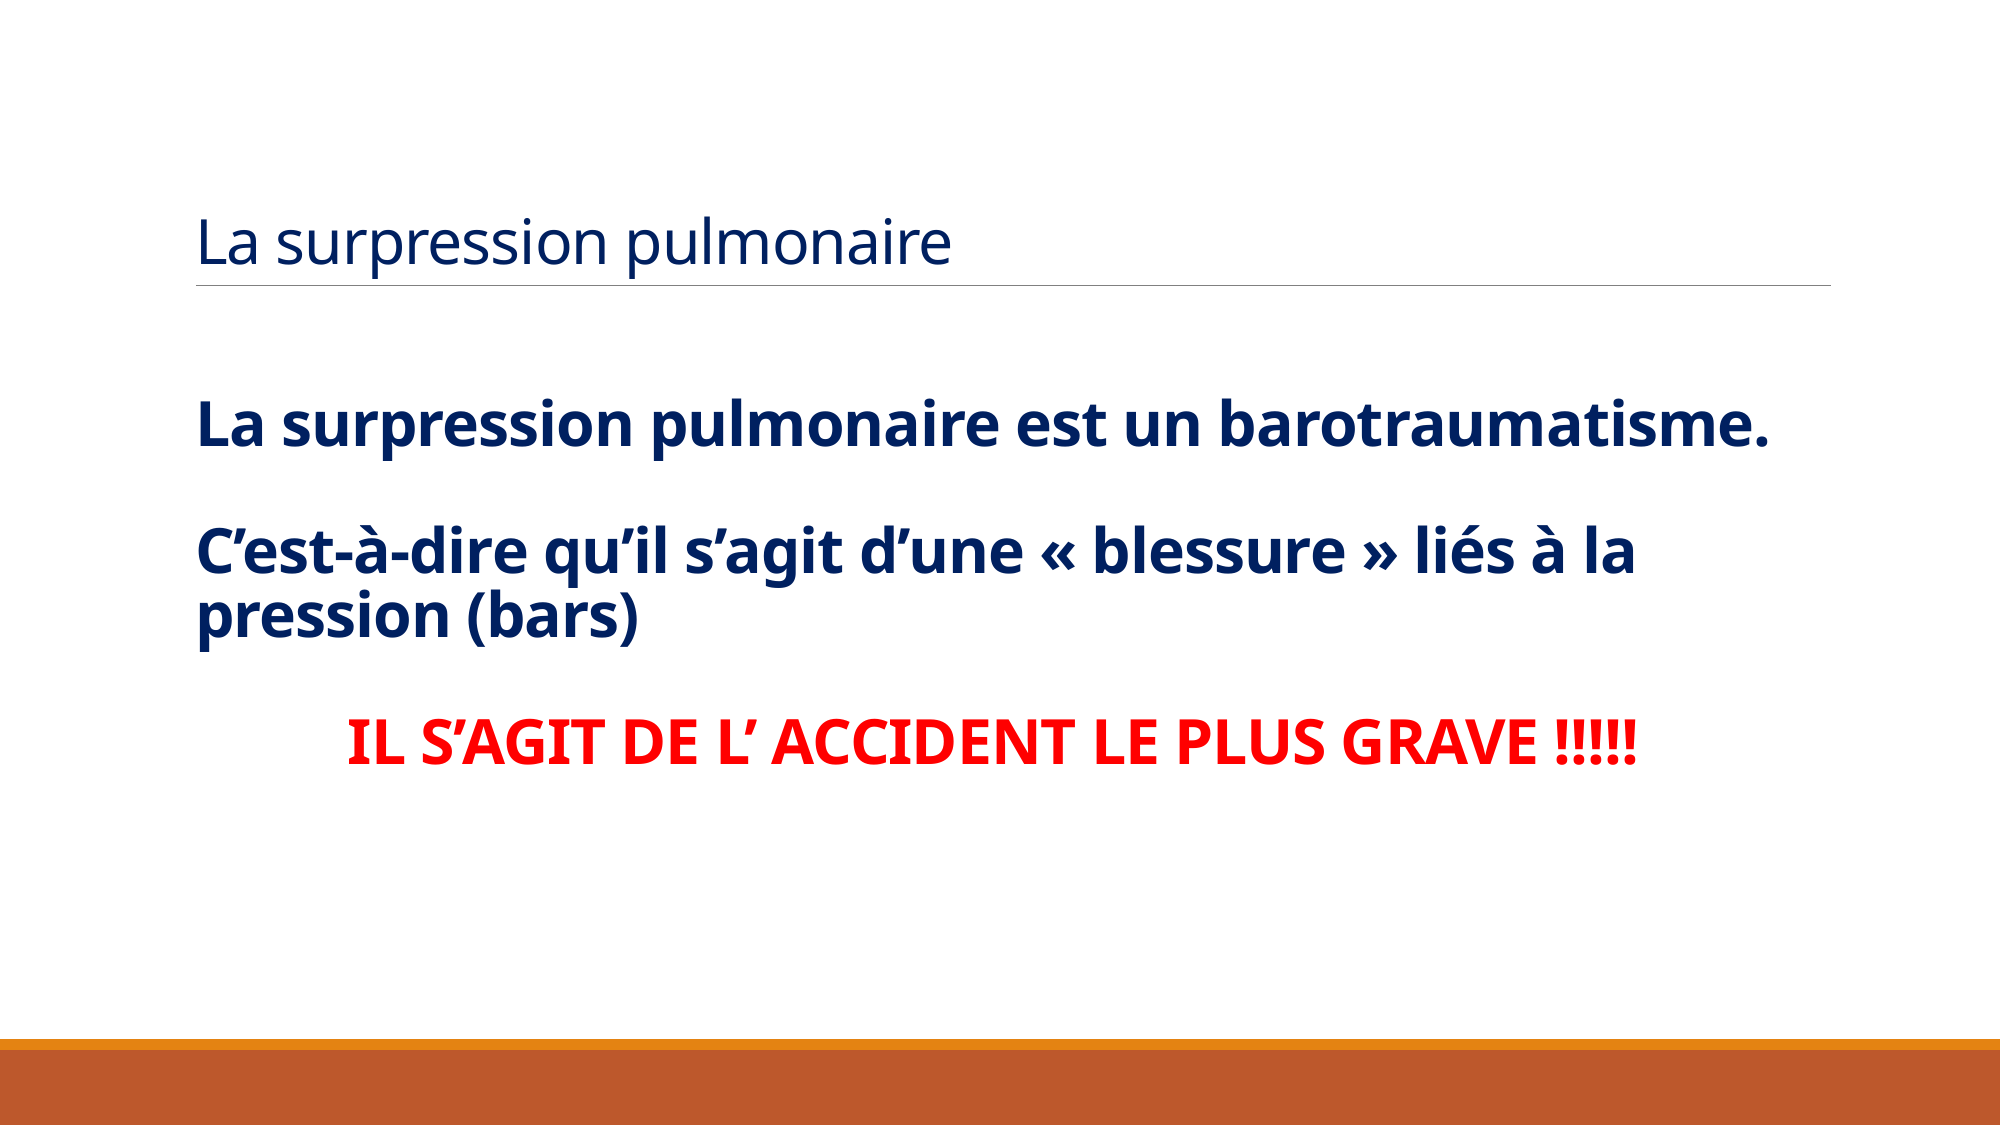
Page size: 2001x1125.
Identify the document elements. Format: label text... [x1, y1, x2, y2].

text_box La surpression pulmonaire est un barotraumatisme. C’est-à-dire qu’il s’agit d’une « blessure » liés à la pression (bars) IL S’AGIT DE L’ ACCIDENT LE PLUS GRAVE !!!!! [179, 387, 1808, 819]
title La surpression pulmonaire [180, 112, 1830, 285]
